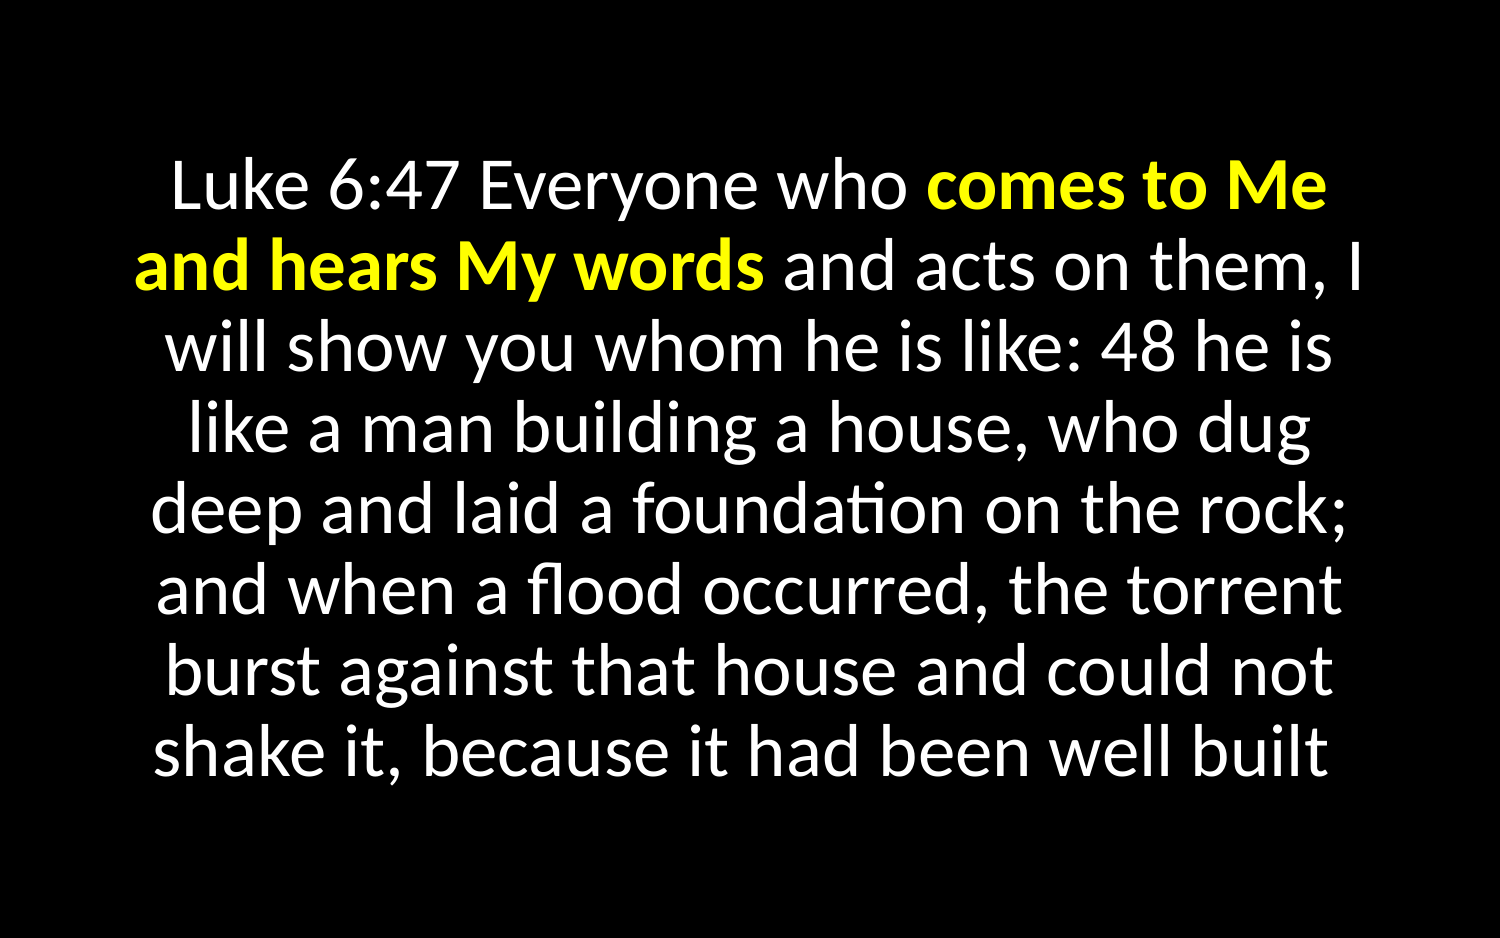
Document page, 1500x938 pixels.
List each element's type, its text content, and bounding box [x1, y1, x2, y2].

list Luke 6:47 Everyone who comes to Me and hears My words and acts on them, I will show you whom he is like: 48 he is like a man building a house, who dug deep and laid a foundation on the rock; and when a flood occurred, the torrent burst against that house and could not shake it, because it had been well built [103, 109, 1397, 829]
